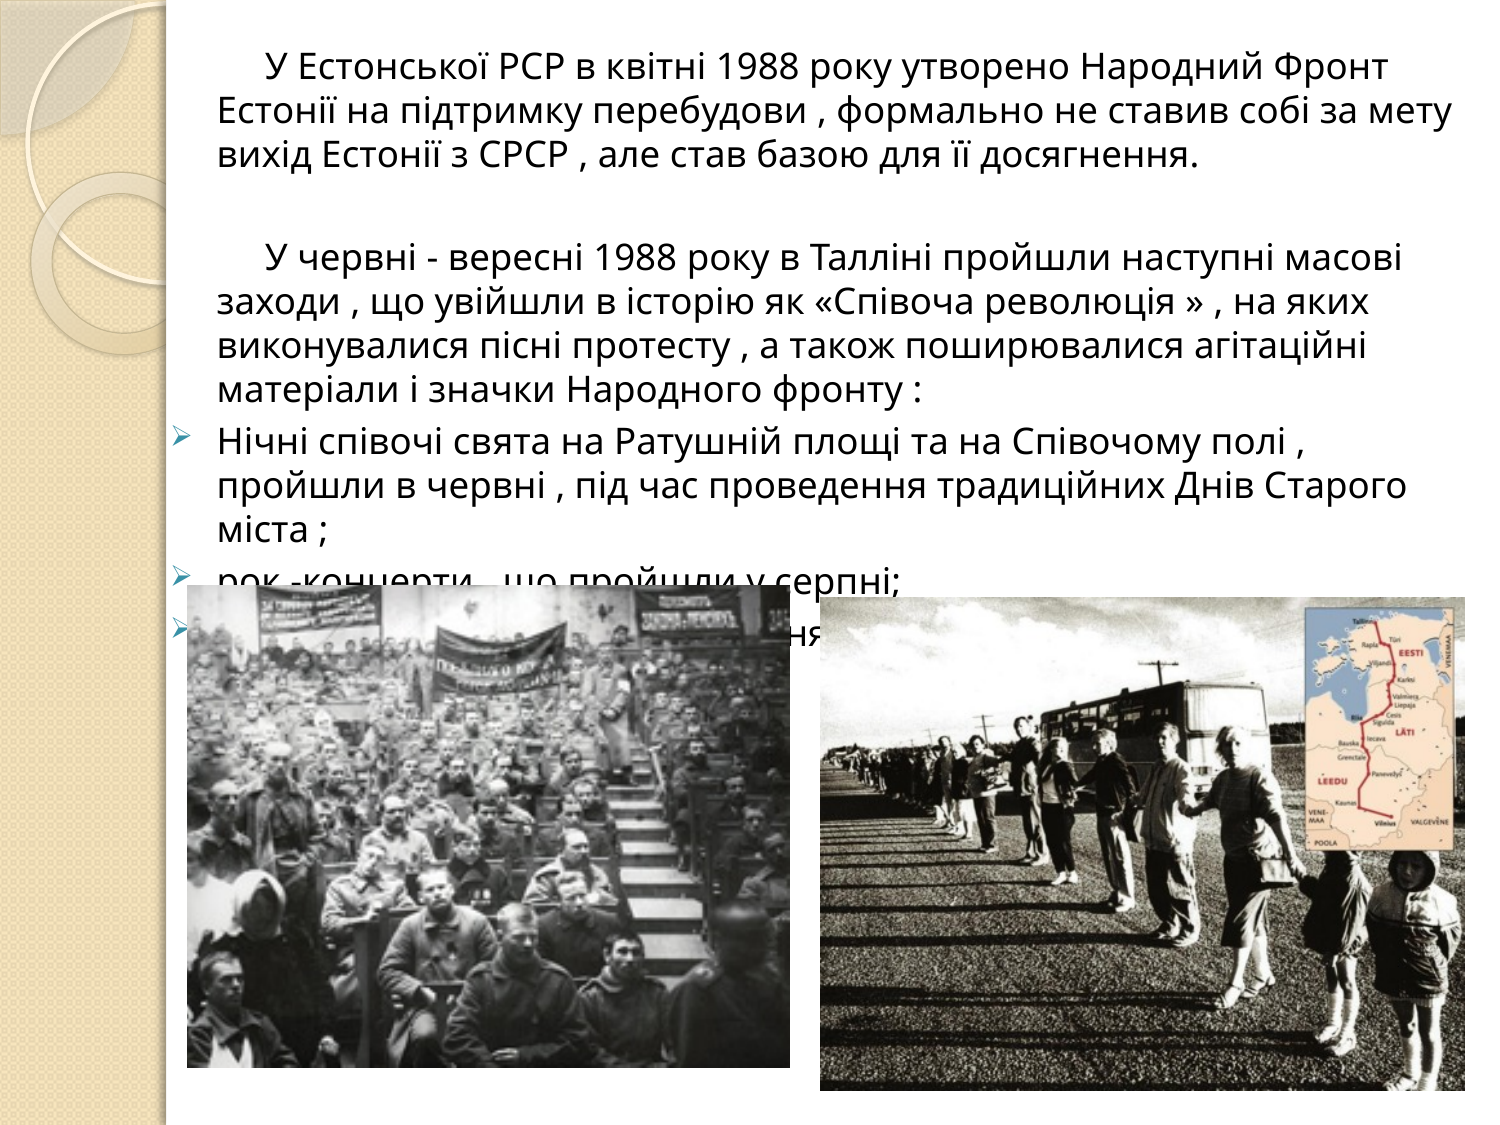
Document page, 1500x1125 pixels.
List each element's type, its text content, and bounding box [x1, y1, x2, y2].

picture [820, 597, 1465, 1092]
list У Естонської РСР в квітні 1988 року утворено Народний Фронт Естонії на підтримку перебудови , формально не ставив собі за мету вихід Естонії з СРСР , але став базою для її досягнення. У червні - вересні 1988 року в Талліні пройшли наступні масові заходи , що увійшли в історію як «Співоча революція » , на яких виконувалися пісні протесту , а також поширювалися агітаційні матеріали і значки Народного фронту : Нічні співочі свята на Ратушній площі та на Співочому полі , пройшли в червні , під час проведення традиційних Днів Старого міста ; рок -концерти , що пройшли у серпні; музично- політичний захід «Пісня Естонії ». [141, 35, 1500, 662]
picture [187, 585, 791, 1069]
